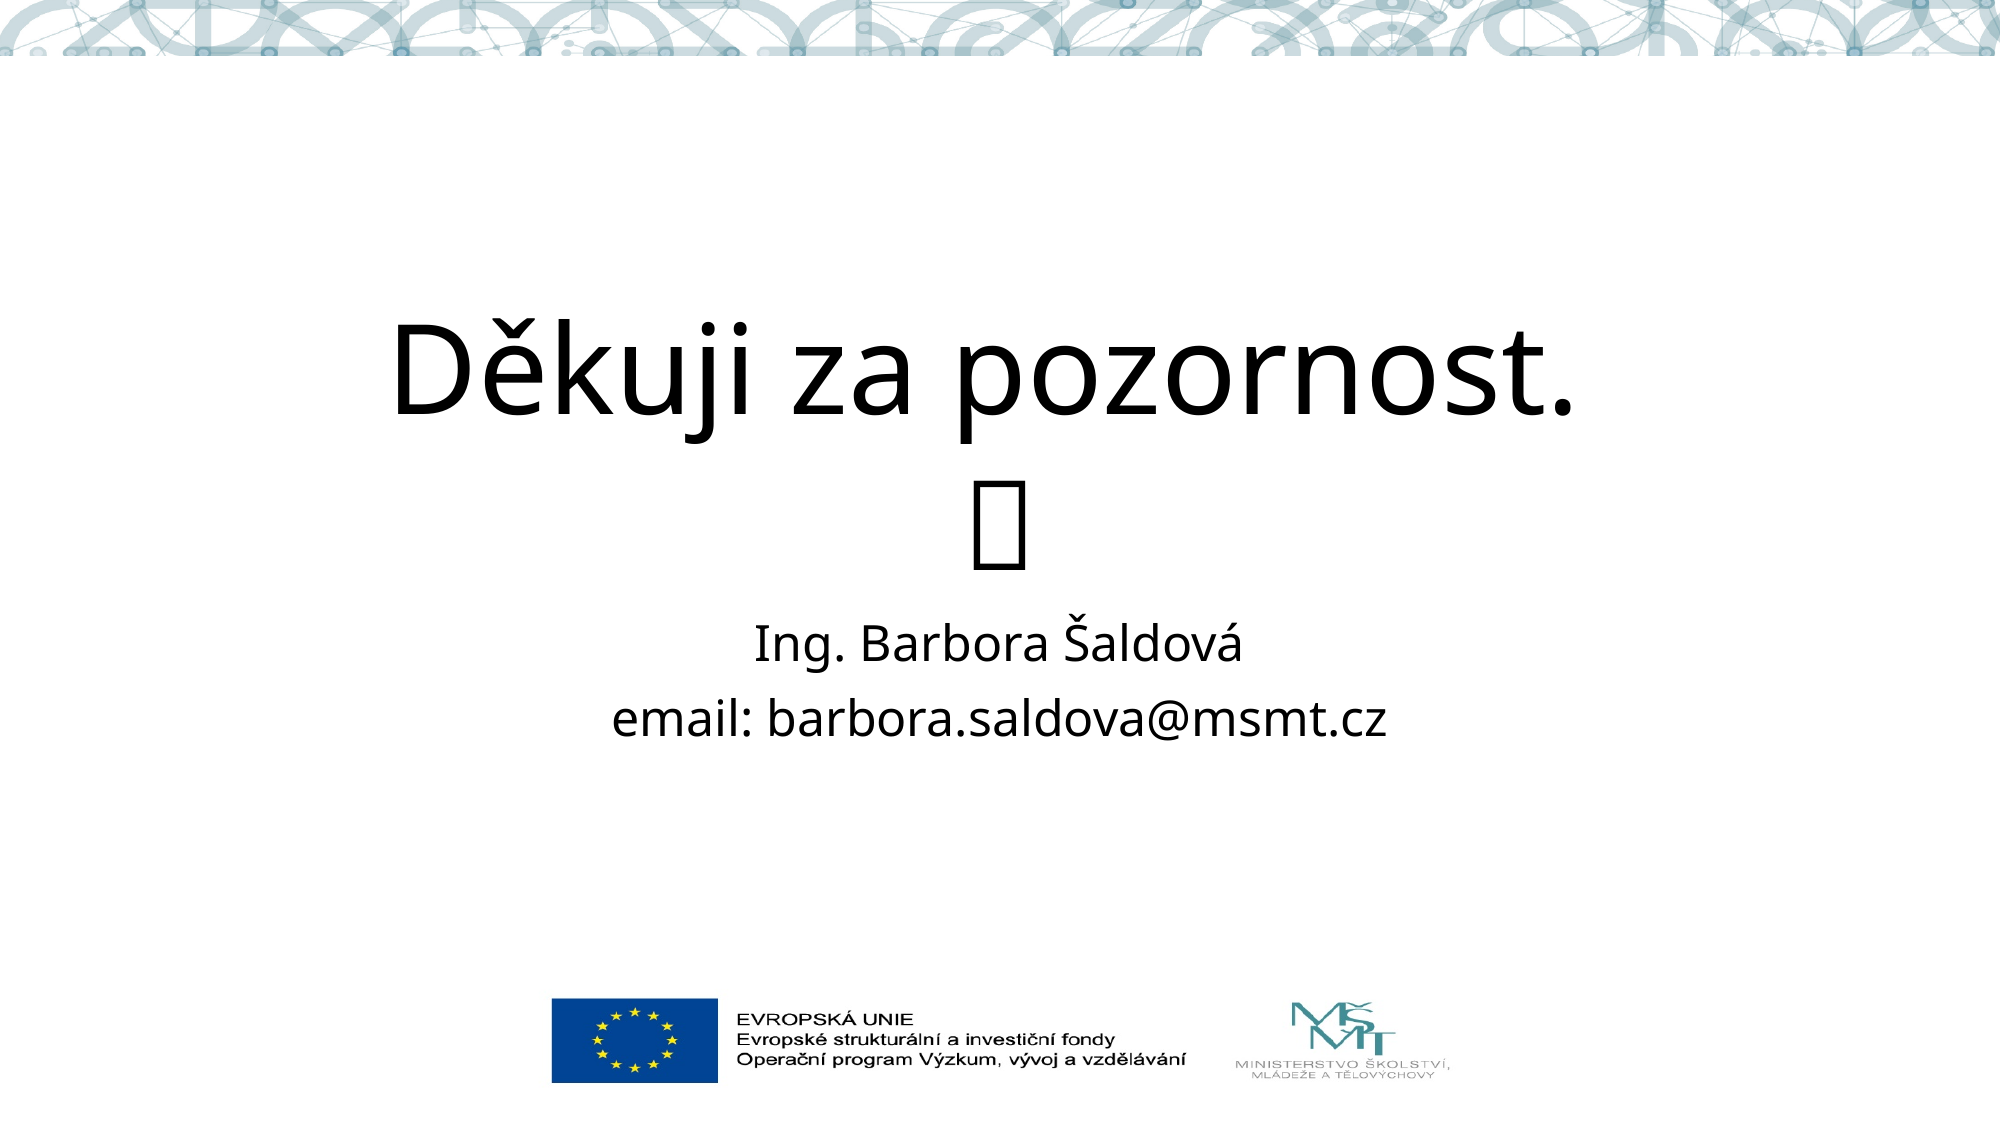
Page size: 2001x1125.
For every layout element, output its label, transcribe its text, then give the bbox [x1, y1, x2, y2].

picture [495, 957, 1505, 1125]
list Děkuji za pozornost.  Ing. Barbora Šaldová email: barbora.saldova@msmt.cz [137, 299, 1863, 957]
picture [0, 0, 2000, 56]
